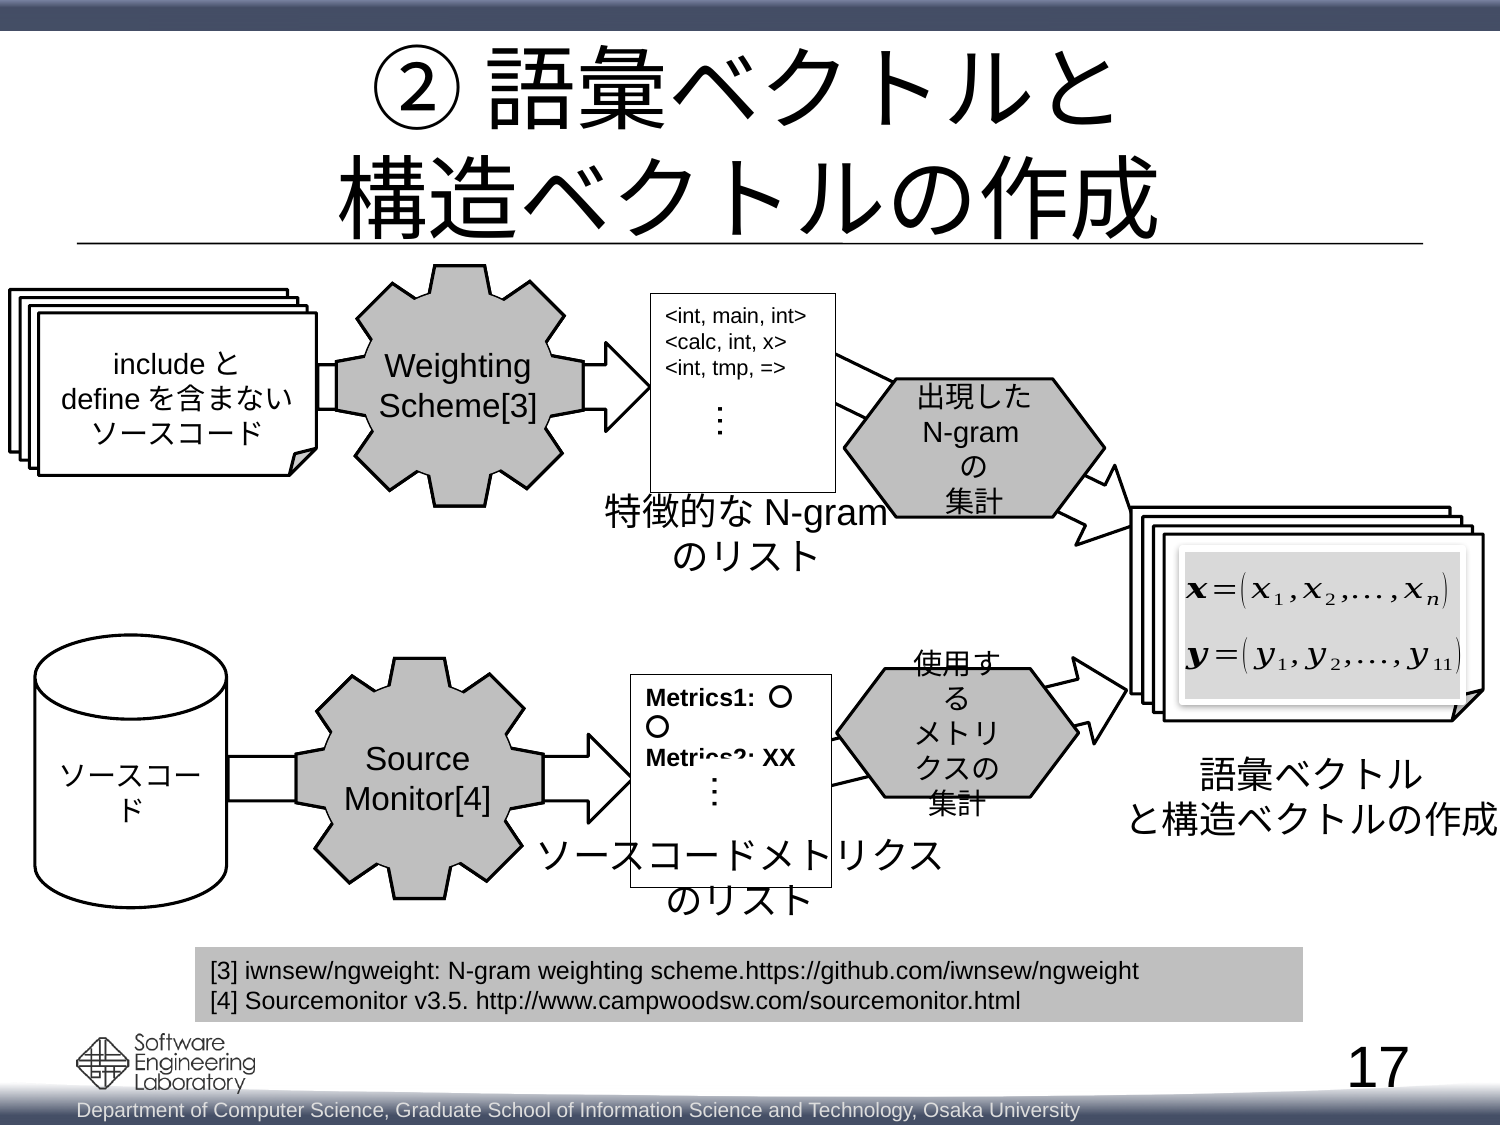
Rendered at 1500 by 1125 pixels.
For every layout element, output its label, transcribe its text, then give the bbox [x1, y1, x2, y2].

text_box [589, 340, 644, 434]
picture [0, 1033, 1500, 1125]
text_box 出現した N-gramの 集計 [842, 376, 1107, 520]
picture [0, 0, 1500, 31]
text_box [650, 293, 836, 469]
text_box [322, 362, 330, 412]
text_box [9, 289, 317, 476]
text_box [1130, 506, 1484, 721]
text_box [630, 674, 833, 834]
text_box [229, 754, 290, 804]
title ②語彙ベクトルと 構造ベクトルの作成 [74, 46, 1424, 235]
text_box [1046, 655, 1125, 747]
text_box ソースコード [32, 632, 229, 910]
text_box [335, 265, 584, 507]
slide_number 17 [1237, 1021, 1427, 1070]
text_box [837, 739, 868, 787]
text_box 特徴的なN-gram のリスト [590, 480, 904, 585]
text_box 使用する メトリクスの集計 [837, 666, 1081, 800]
text_box ソースコードメトリクス のリスト [520, 824, 961, 930]
text_box [549, 732, 625, 824]
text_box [295, 658, 544, 899]
text_box 語彙ベクトル と構造ベクトルの作成 [1109, 743, 1500, 848]
text_box [1058, 463, 1131, 548]
text_box [3] iwnsew/ngweight: N-gram weighting scheme.https://github.com/iwnsew/ngweight [4] Sourcemonitor v3.5. http://www.campwoodsw.com/sourcemonitor.html [195, 947, 1303, 1022]
text_box [841, 354, 892, 419]
